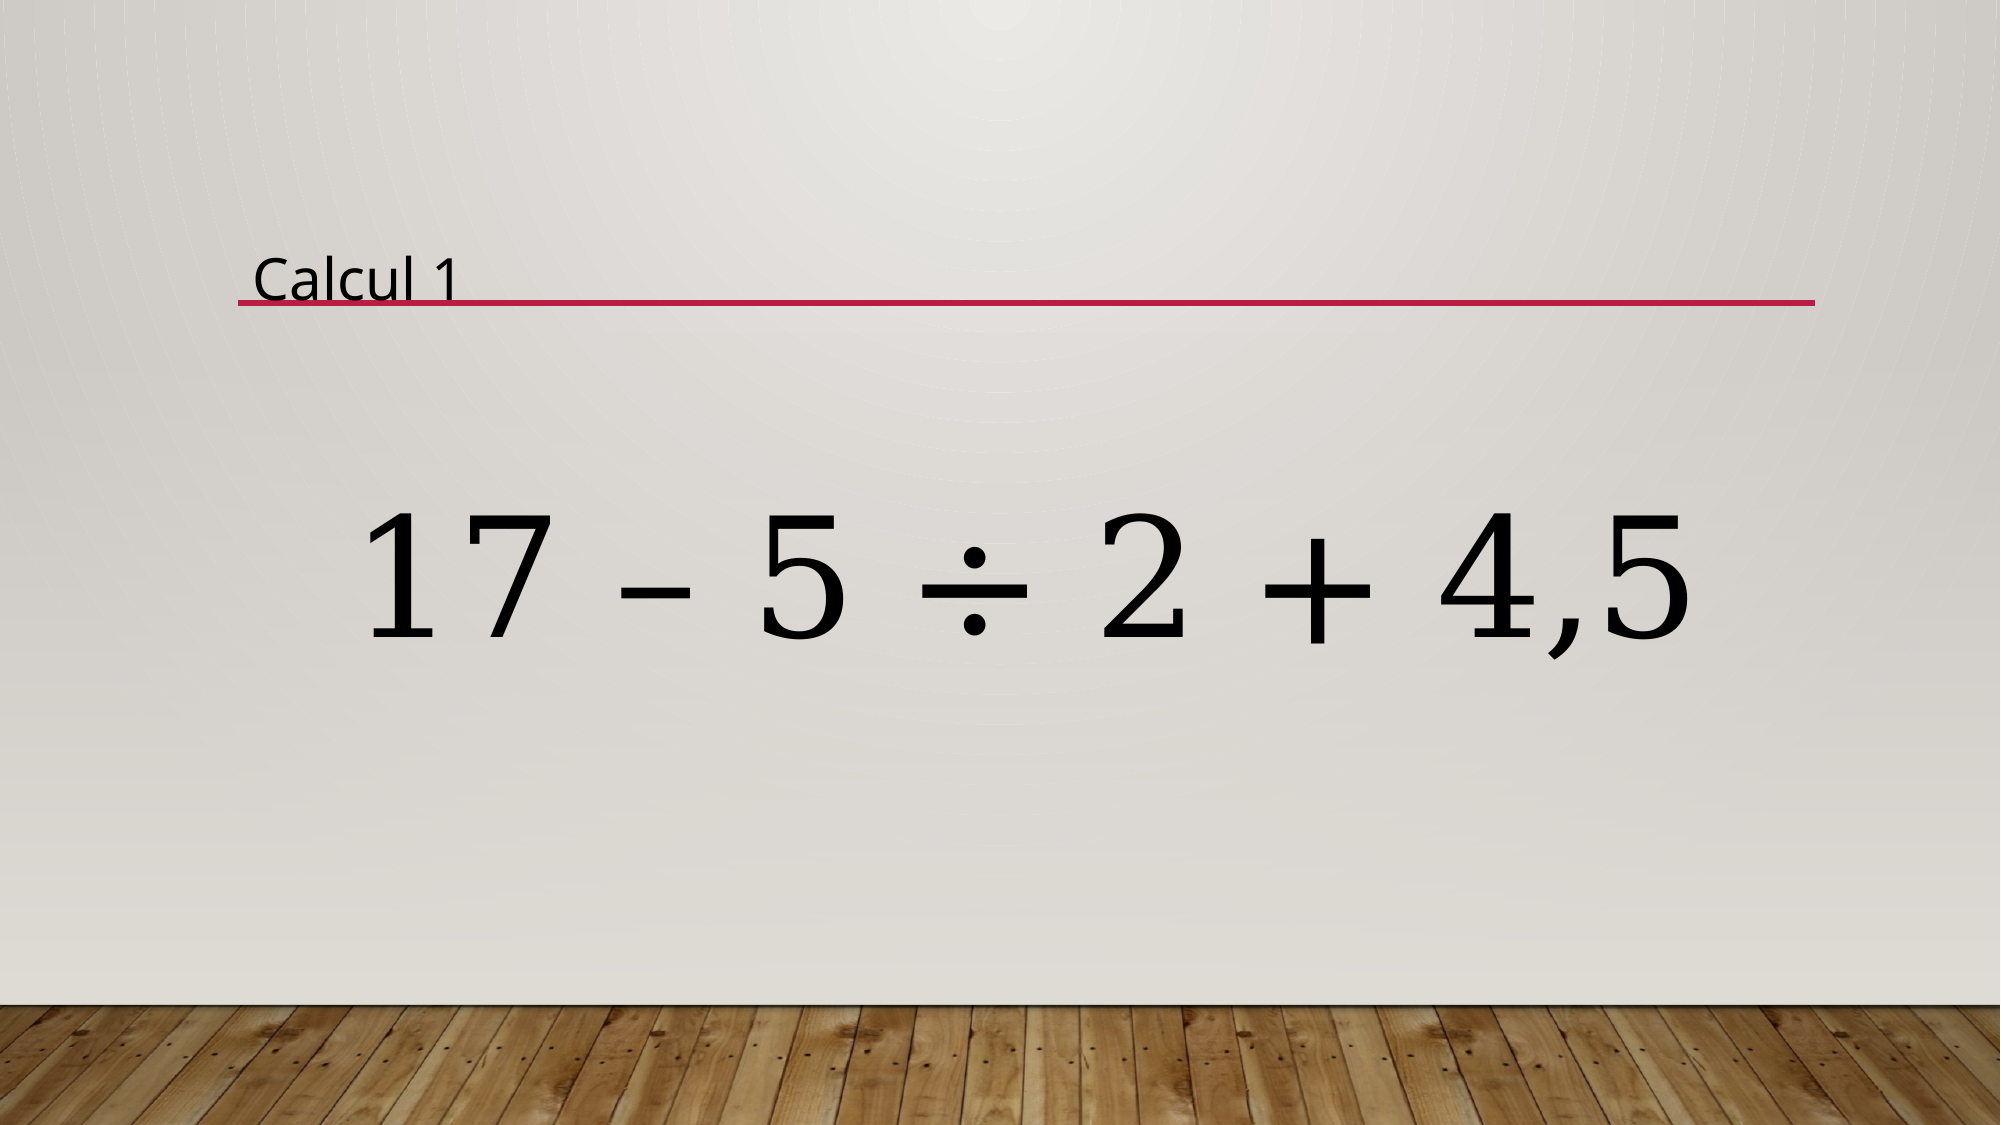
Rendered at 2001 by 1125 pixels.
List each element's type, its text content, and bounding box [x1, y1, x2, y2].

picture [0, 1005, 2000, 1125]
text_box Calcul 1 [238, 234, 602, 320]
list 17 – 5 ÷ 2 + 4,5 [238, 423, 1814, 897]
